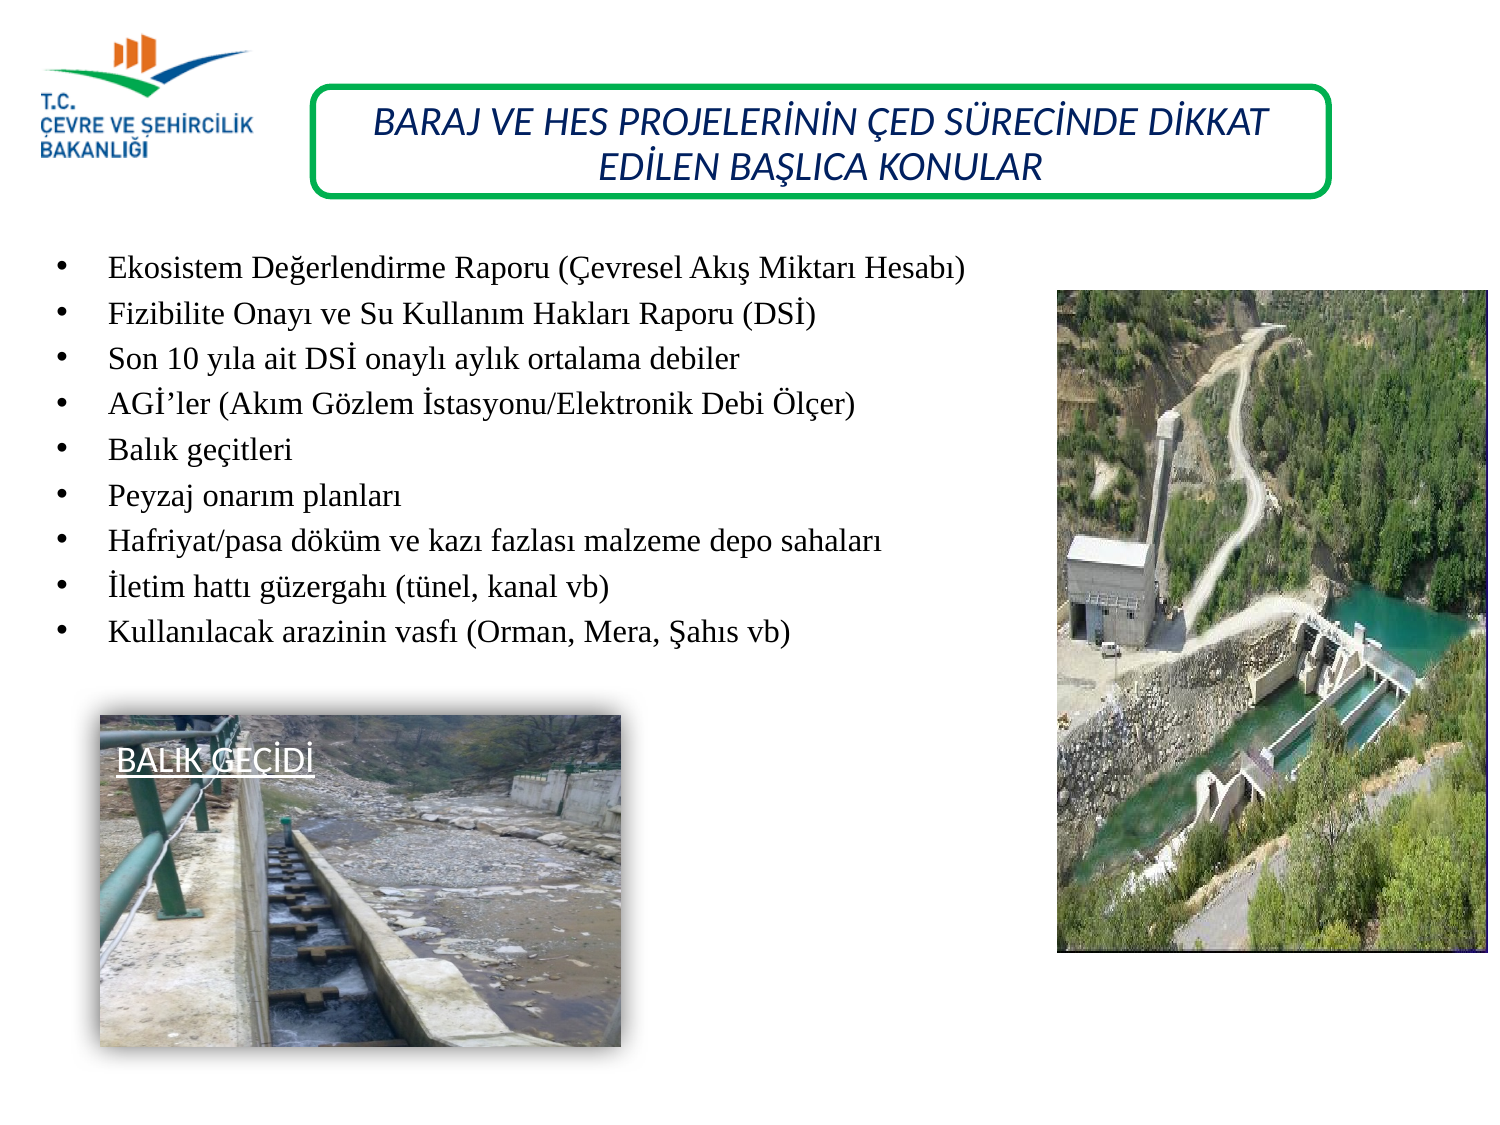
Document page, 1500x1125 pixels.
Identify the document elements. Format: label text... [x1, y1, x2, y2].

picture [40, 30, 255, 158]
list Ekosistem Değerlendirme Raporu (Çevresel Akış Miktarı Hesabı) Fizibilite Onayı ve Su Kullanım Hakları Raporu (DSİ) Son 10 yıla ait DSİ onaylı aylık ortalama debiler AGİ’ler (Akım Gözlem İstasyonu/Elektronik Debi Ölçer) Balık geçitleri Peyzaj onarım planları Hafriyat/pasa döküm ve kazı fazlası malzeme depo sahaları İletim hattı güzergahı (tünel, kanal vb) Kullanılacak arazinin vasfı (Orman, Mera, Şahıs vb) BALIK GEÇİDİ BALIK GEÇİDİ [41, 238, 1392, 906]
picture [100, 715, 621, 1048]
picture [1056, 290, 1488, 953]
text_box BARAJ VE HES PROJELERİNİN ÇED SÜRECİNDE DİKKAT EDİLEN BAŞLICA KONULAR [310, 84, 1331, 199]
